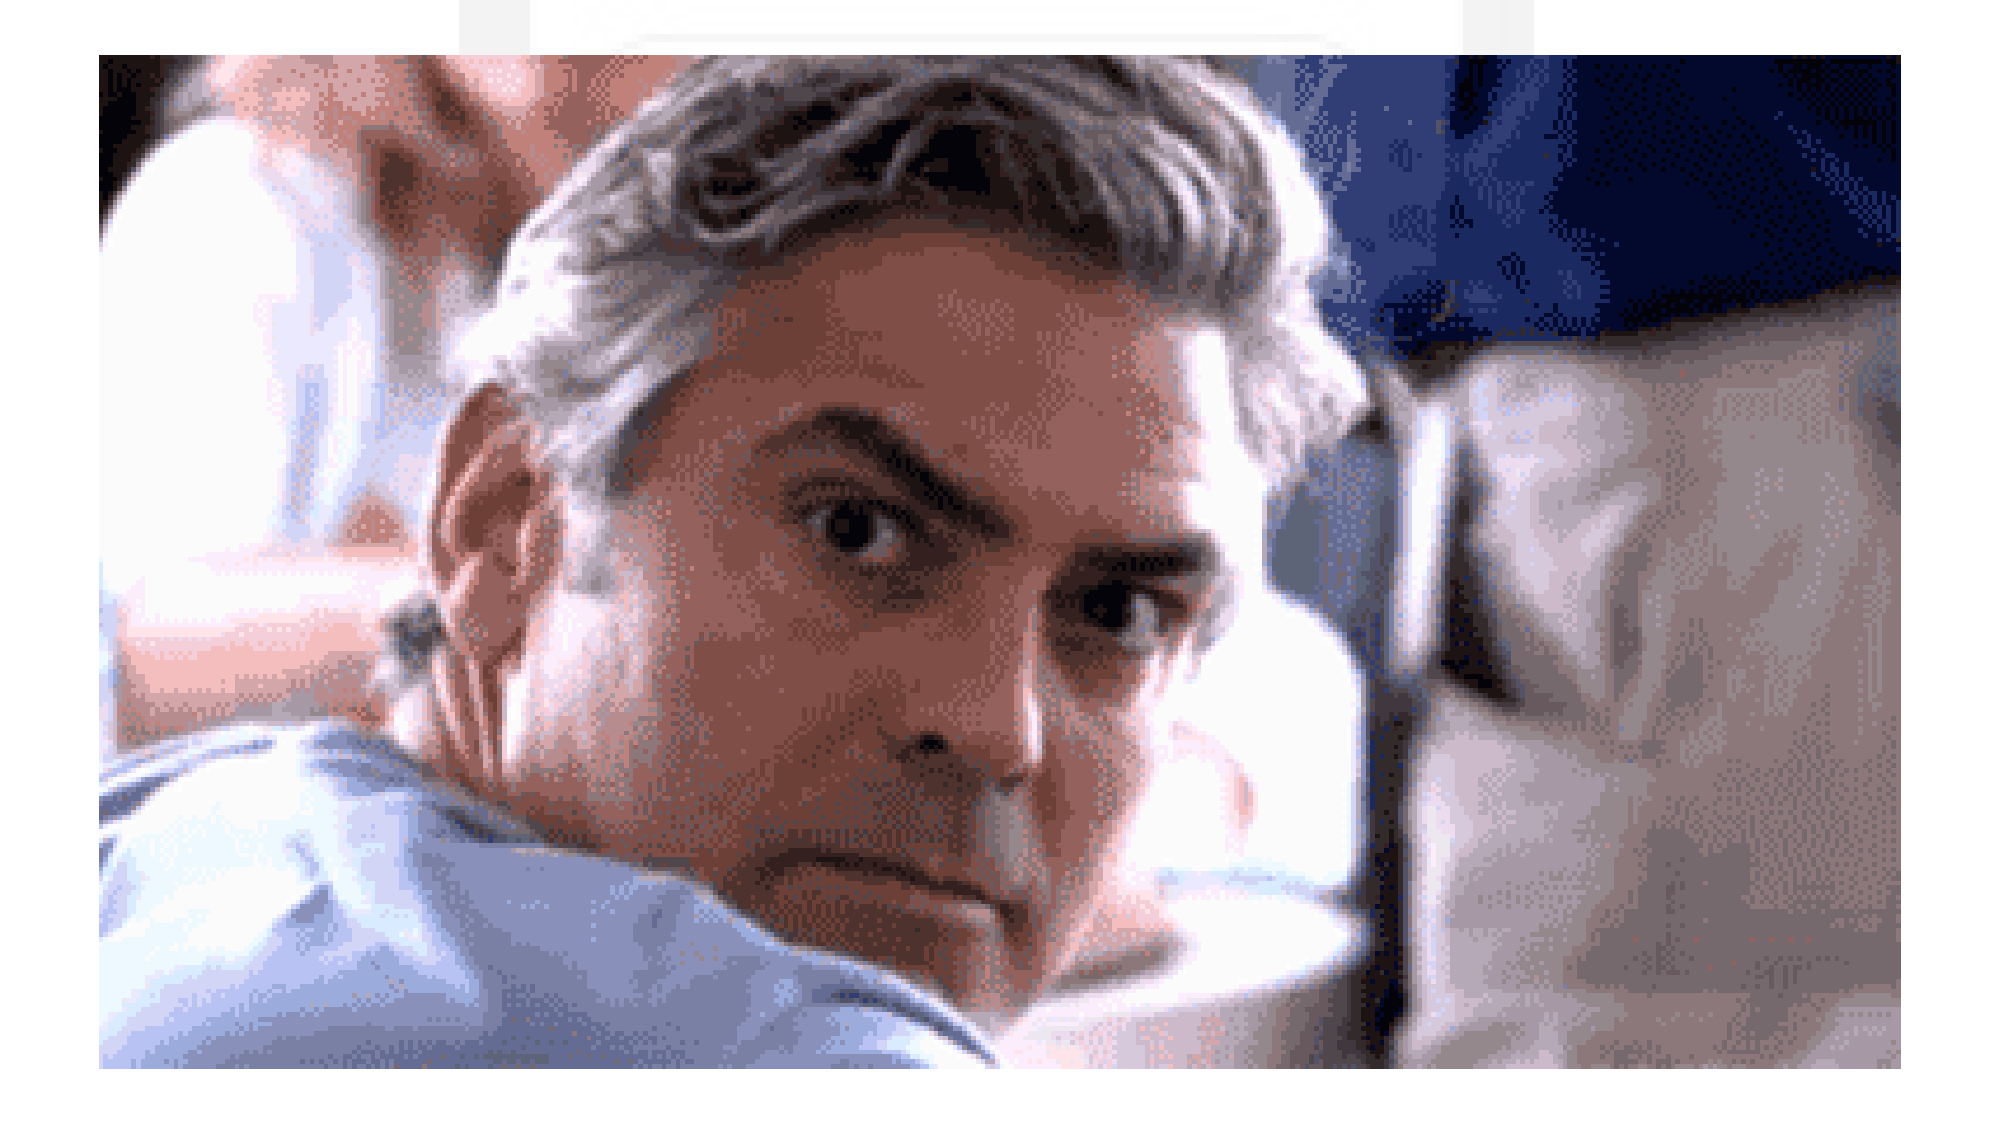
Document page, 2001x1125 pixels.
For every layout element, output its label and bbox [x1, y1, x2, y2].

picture [99, 55, 1901, 1069]
